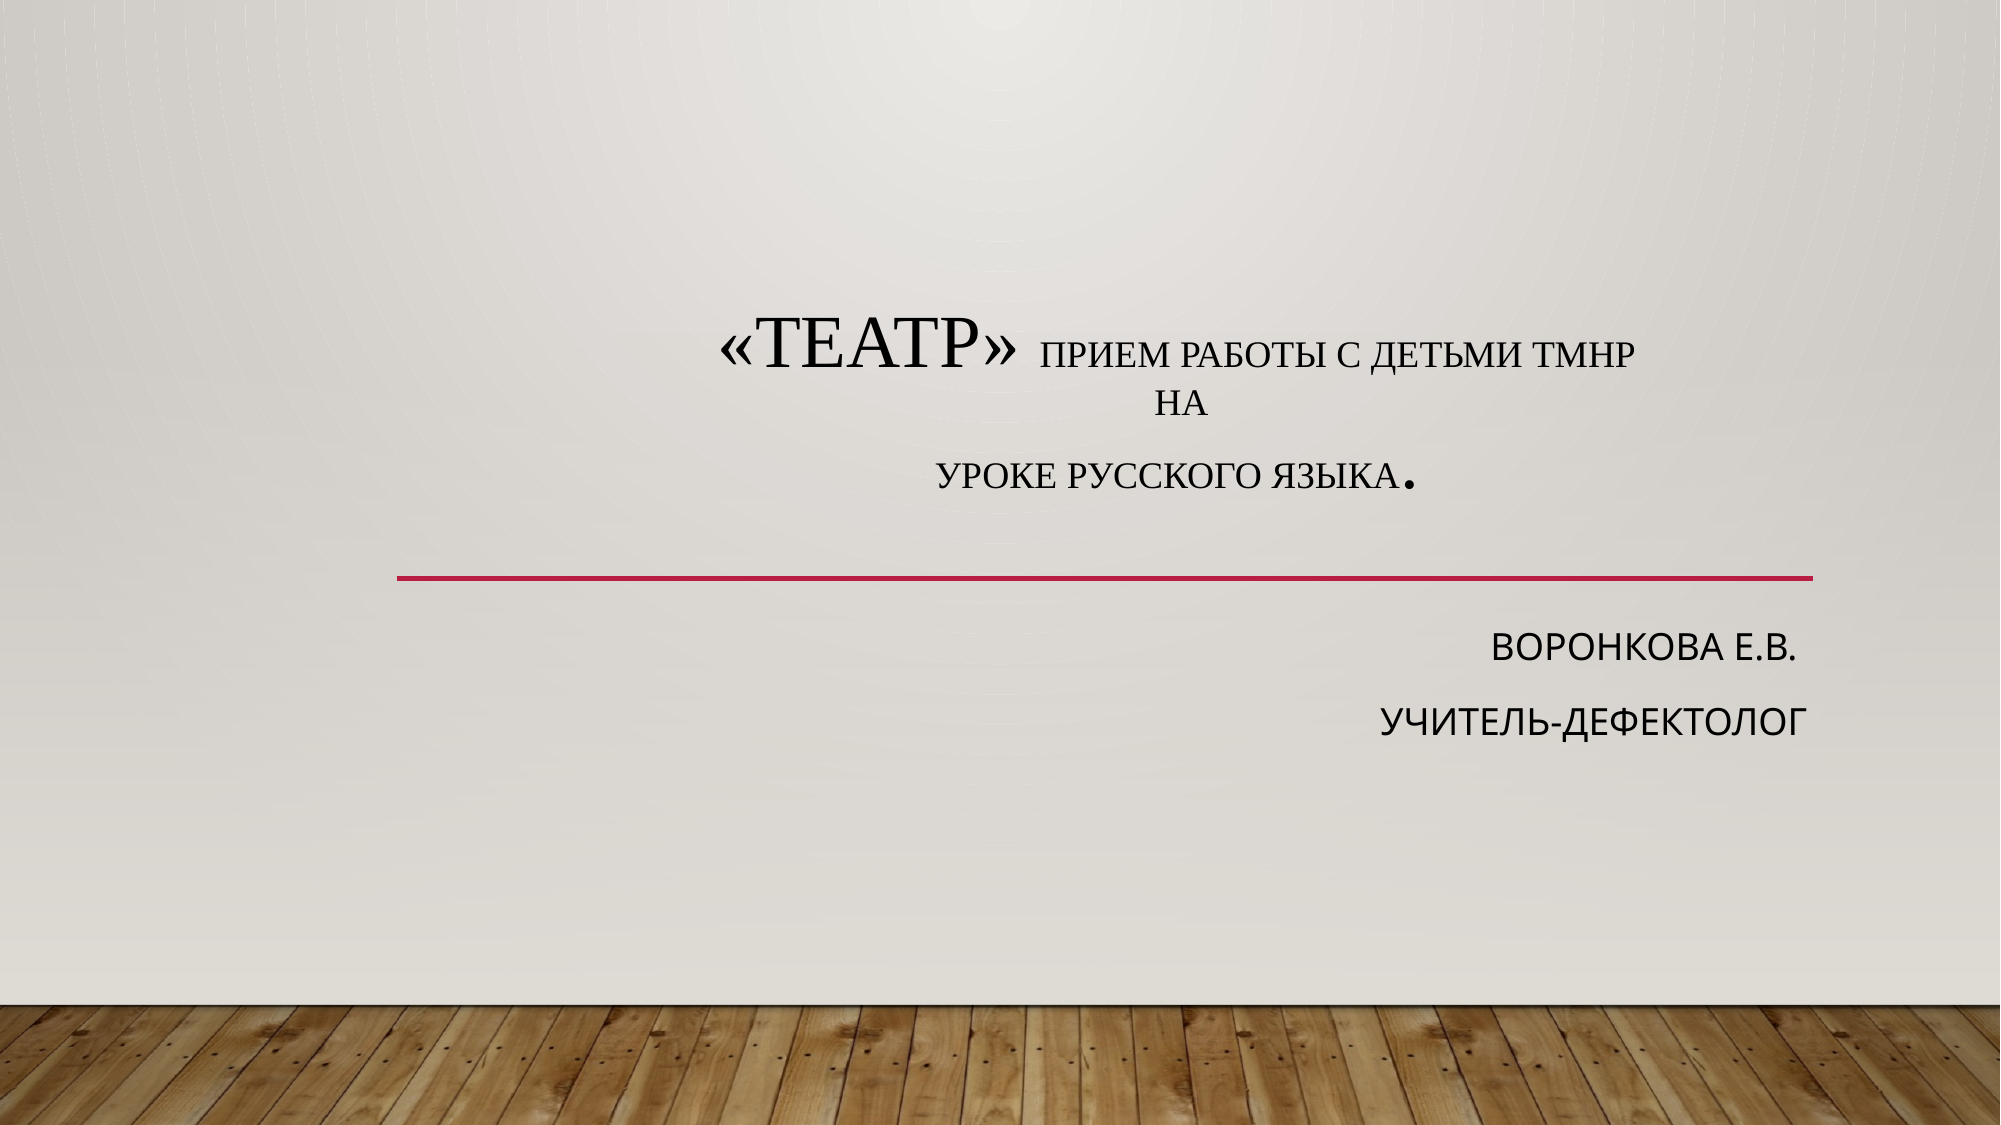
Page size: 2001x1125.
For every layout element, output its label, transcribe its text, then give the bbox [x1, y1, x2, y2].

title «Театр» прием работы с детьми ТМНР на уроке русского языка. [468, 87, 1886, 505]
picture [0, 1005, 2000, 1125]
subtitle Воронкова Е.В. Учитель-дефектолог [900, 599, 1823, 760]
